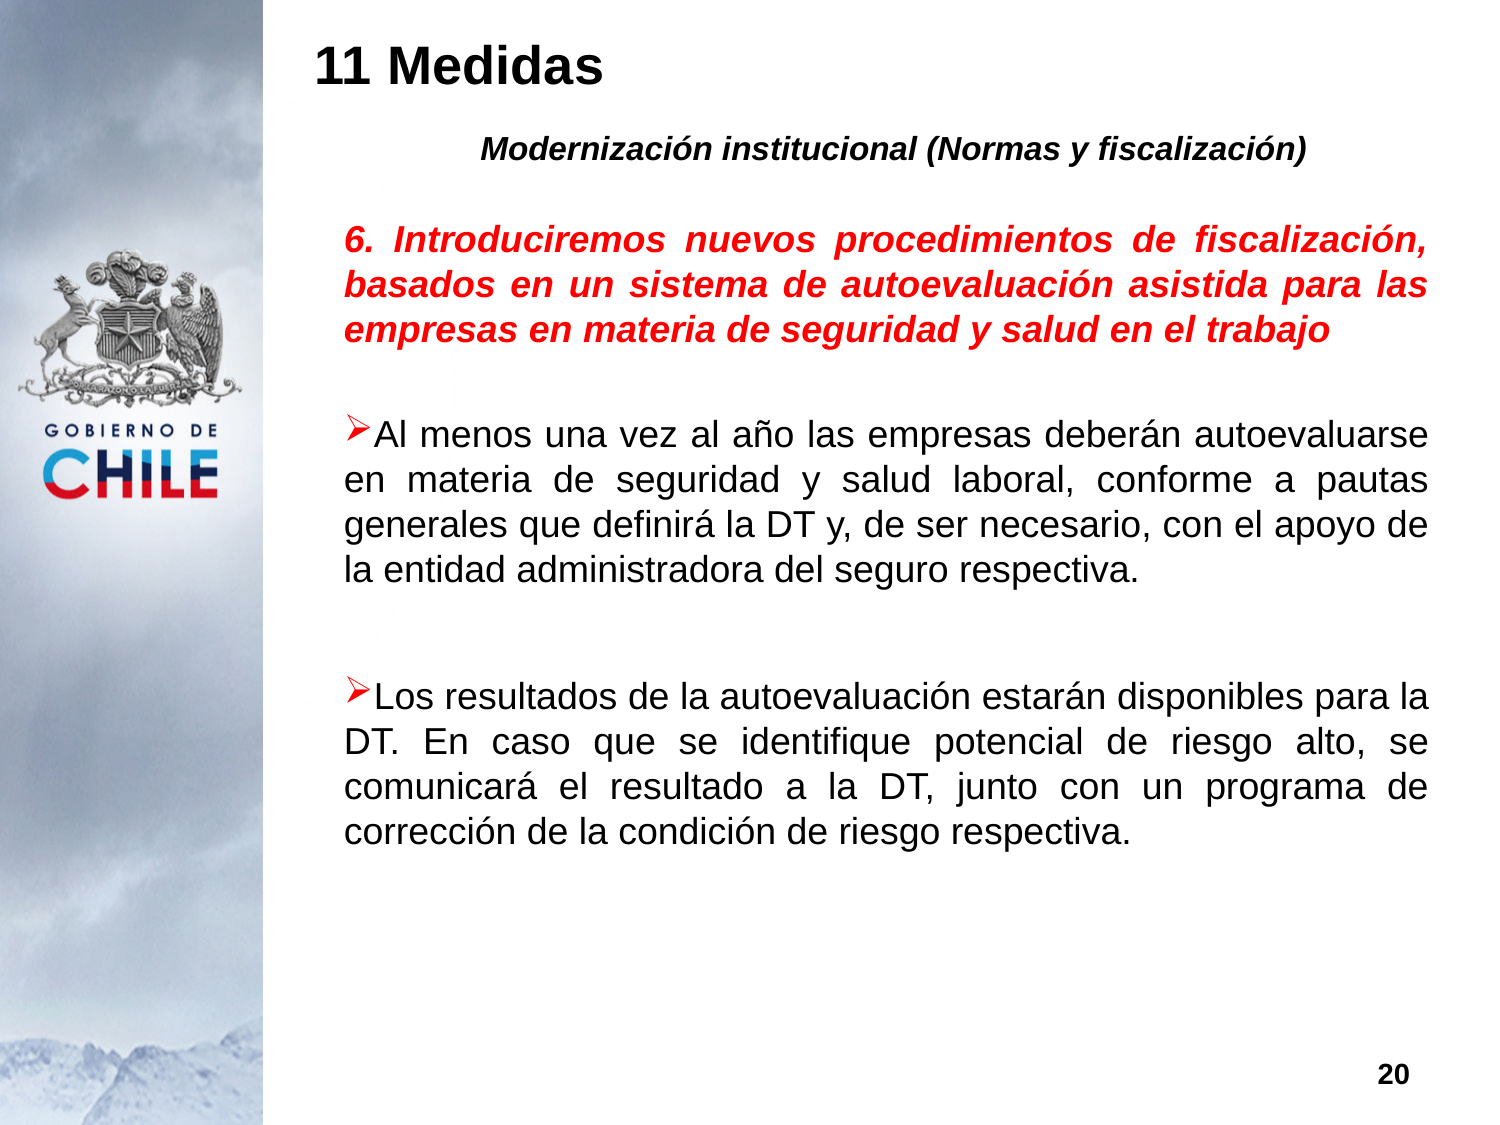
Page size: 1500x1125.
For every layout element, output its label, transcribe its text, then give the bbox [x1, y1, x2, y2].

text_box 20 [1074, 1042, 1425, 1103]
list Modernización institucional (Normas y fiscalización) 6. Introduciremos nuevos procedimientos de fiscalización, basados en un sistema de autoevaluación asistida para las empresas en materia de seguridad y salud en el trabajo Al menos una vez al año las empresas deberán autoevaluarse en materia de seguridad y salud laboral, conforme a pautas generales que definirá la DT y, de ser necesario, con el apoyo de la entidad administradora del seguro respectiva. Los resultados de la autoevaluación estarán disponibles para la DT. En caso que se identifique potencial de riesgo alto, se comunicará el resultado a la DT, junto con un programa de corrección de la condición de riesgo respectiva. [269, 119, 1445, 1050]
picture [0, 0, 1500, 1125]
title 11 Medidas [299, 0, 1418, 119]
